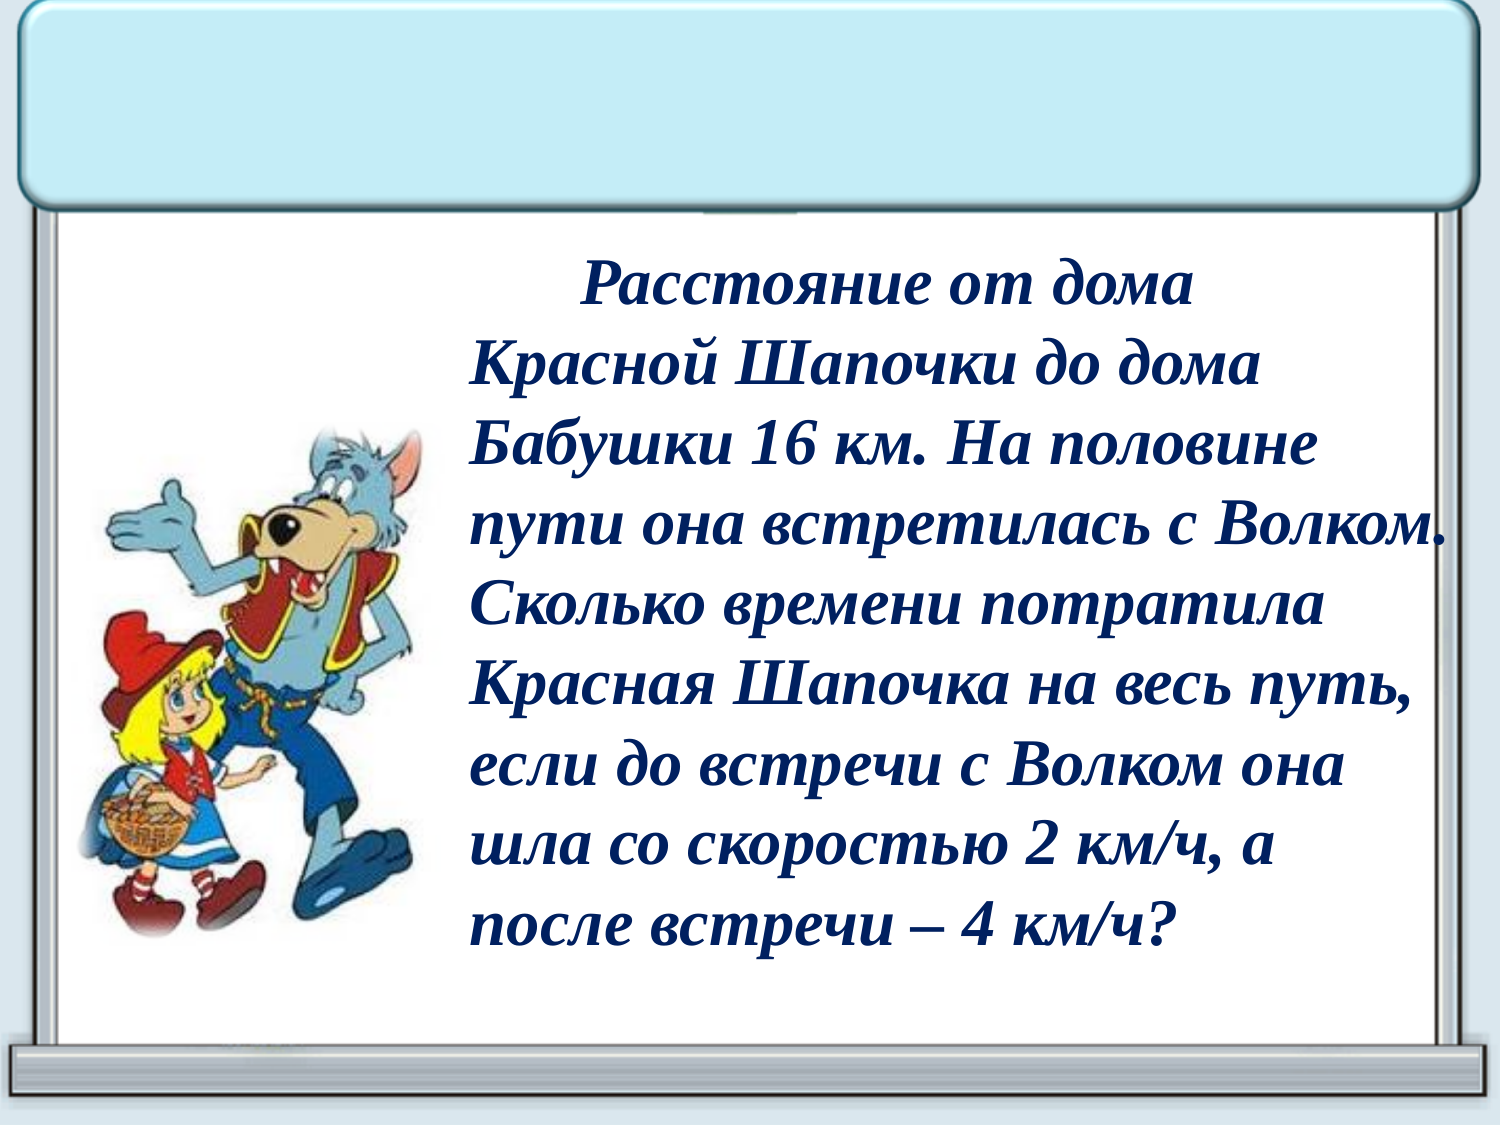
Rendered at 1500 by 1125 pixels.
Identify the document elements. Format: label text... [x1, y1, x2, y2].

picture [0, 0, 1500, 1125]
list Расстояние от дома Красной Шапочки до дома Бабушки 16 км. На половине пути она встретилась с Волком. Сколько времени потратила Красная Шапочка на весь путь, если до встречи с Волком она шла со скоростью 2 км/ч, а после встречи – 4 км/ч? [398, 229, 1468, 1008]
